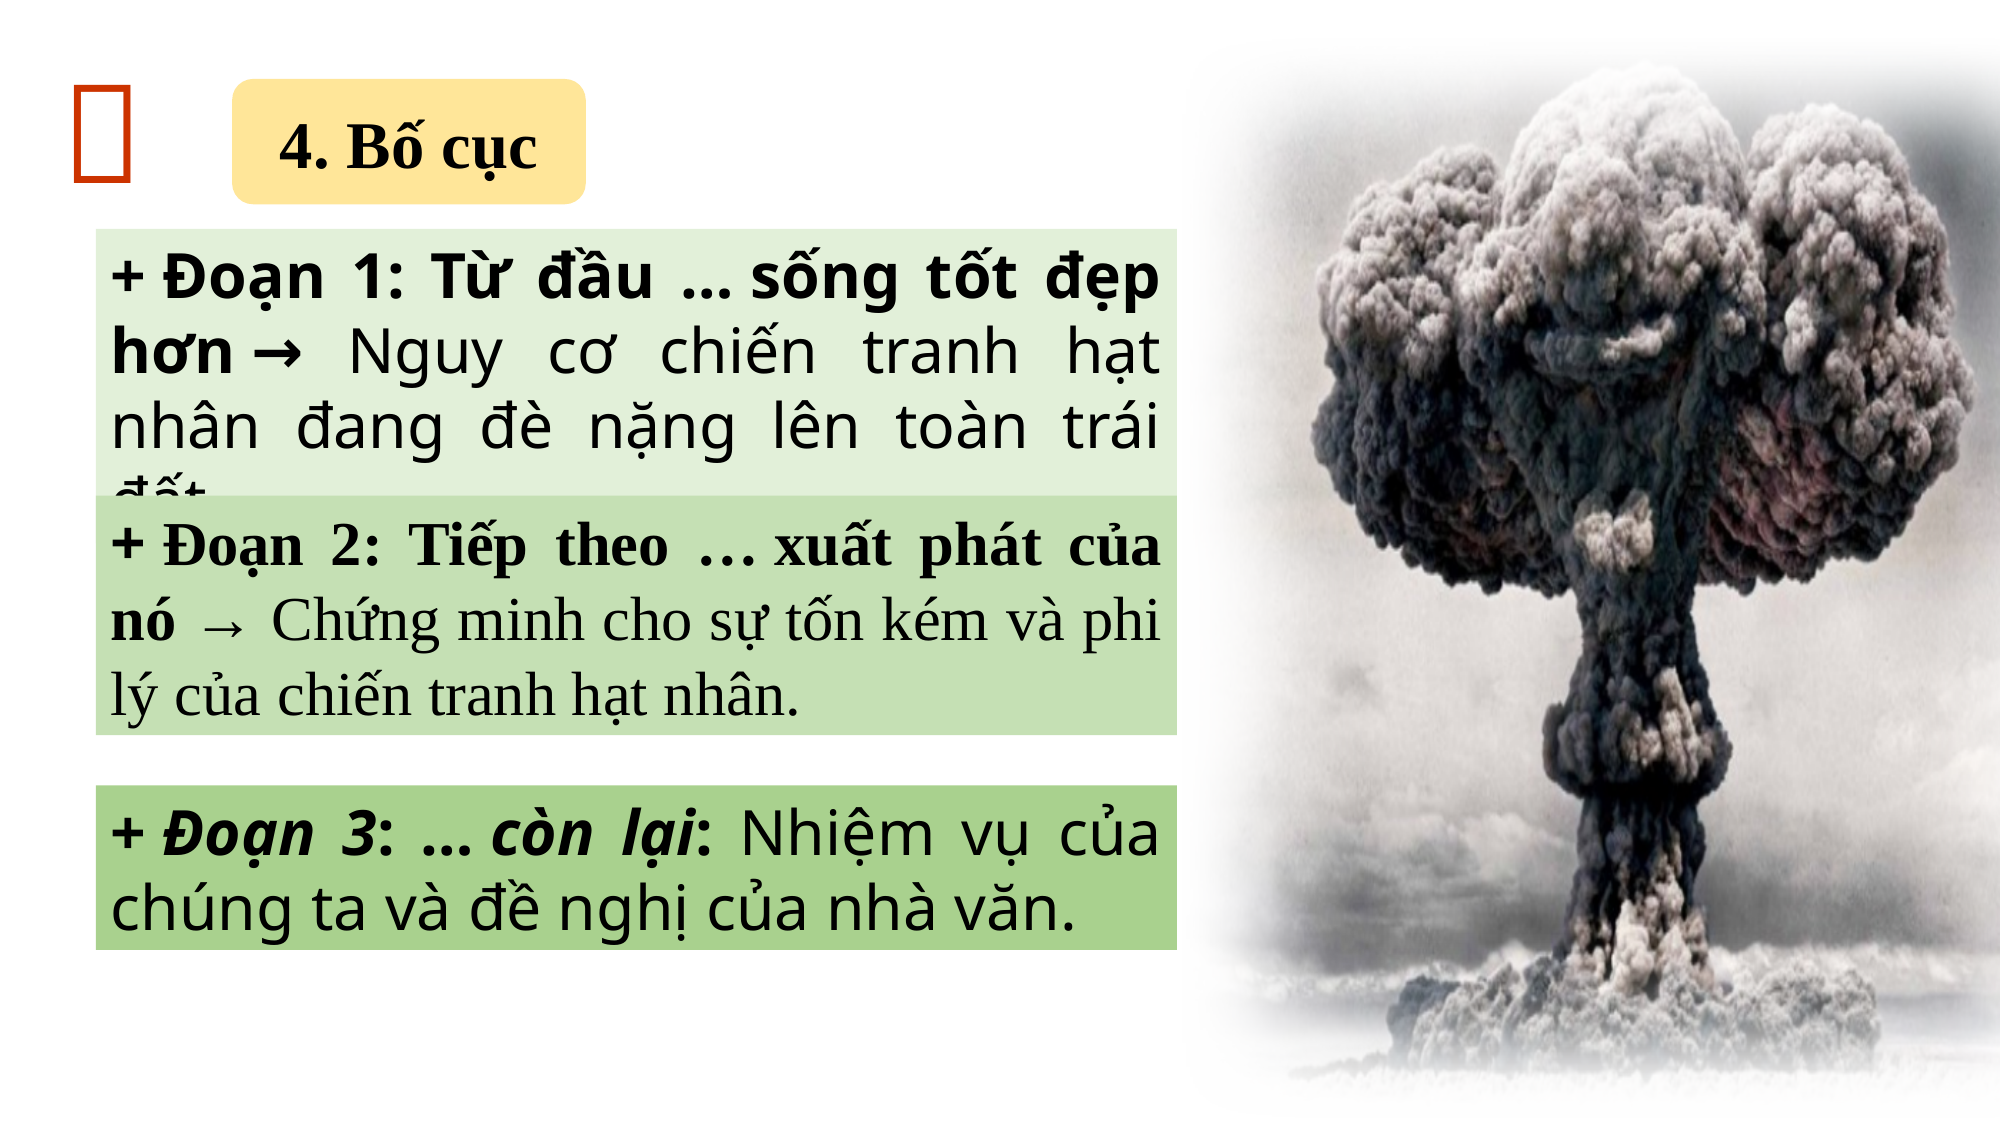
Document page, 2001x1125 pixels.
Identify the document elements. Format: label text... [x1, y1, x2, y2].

text_box + Đoạn 1: Từ đầu … sống tốt đẹp hơn → Nguy cơ chiến tranh hạt nhân đang đè nặng lên toàn trái đất. [95, 228, 1176, 495]
text_box  [46, 38, 233, 219]
text_box + Đoạn 2: Tiếp theo … xuất phát của nó → Chứng minh cho sự tốn kém và phi lý của chiến tranh hạt nhân. [95, 495, 1176, 736]
text_box + Đoạn 3: … còn lại: Nhiệm vụ của chúng ta và đề nghị của nhà văn. [95, 785, 1176, 950]
picture [1176, 33, 2000, 1125]
text_box 4. Bố cục [231, 77, 587, 206]
